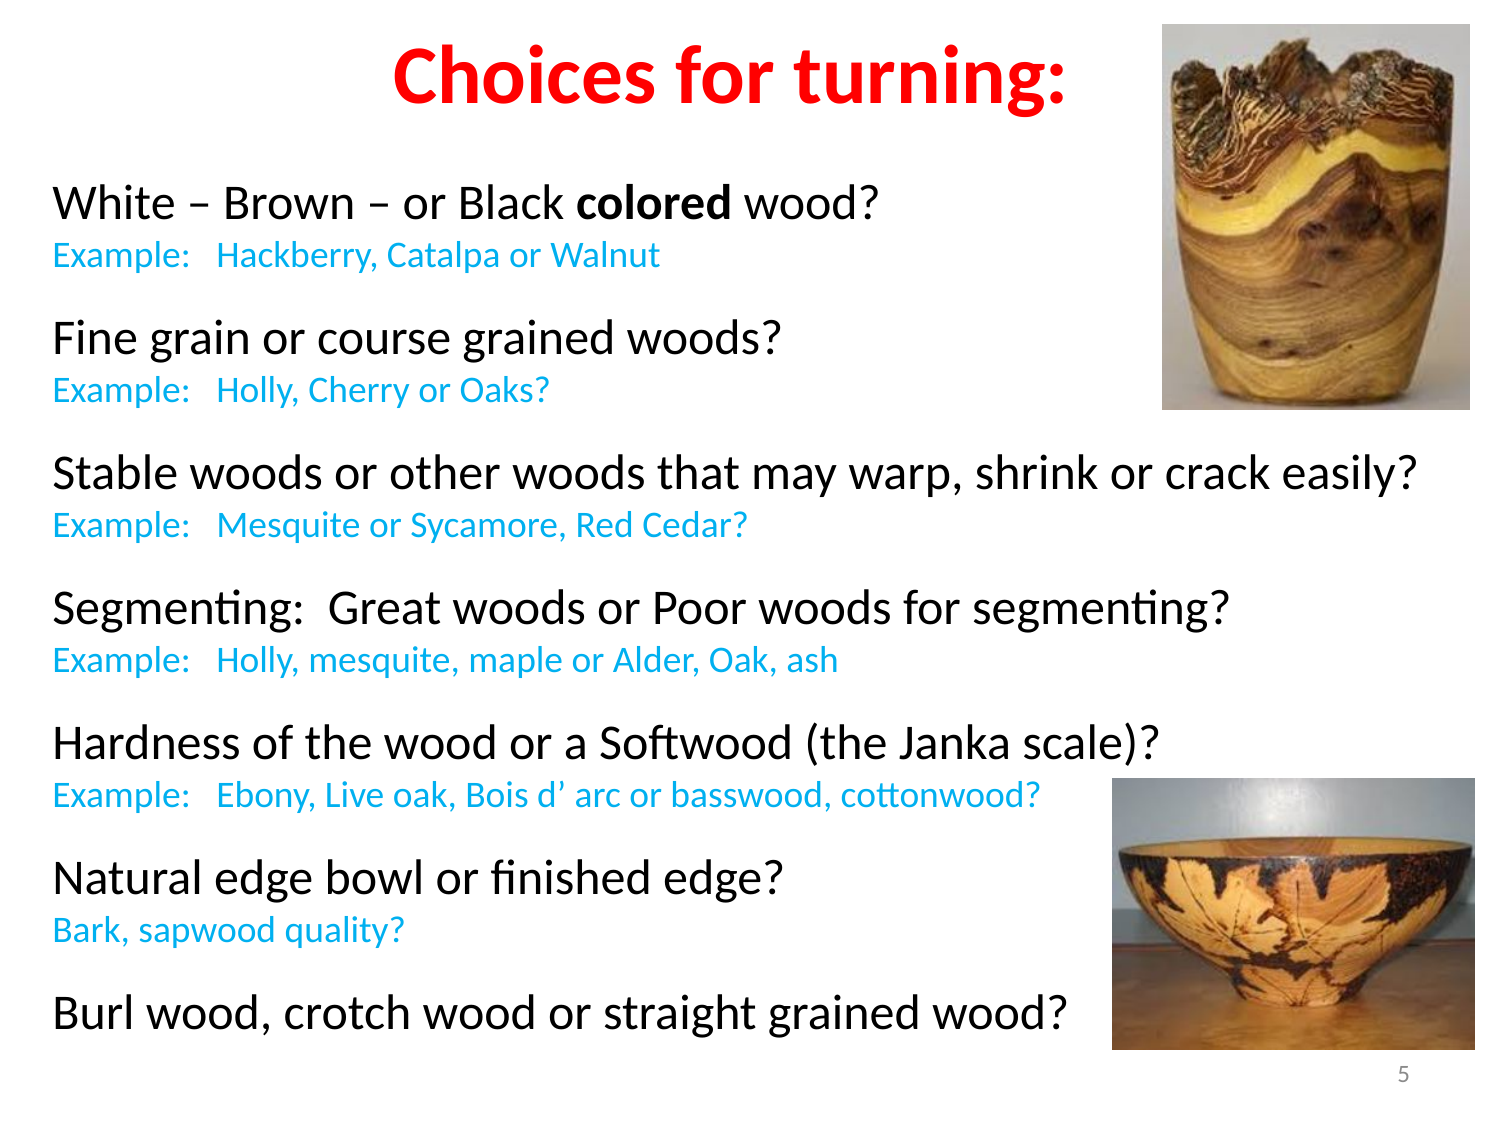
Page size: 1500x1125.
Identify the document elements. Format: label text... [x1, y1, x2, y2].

text_box Choices for turning: White – Brown – or Black colored wood? Example: Hackberry, Catalpa or Walnut Fine grain or course grained woods? Example: Holly, Cherry or Oaks? Stable woods or other woods that may warp, shrink or crack easily? Example: Mesquite or Sycamore, Red Cedar? Segmenting: Great woods or Poor woods for segmenting? Example: Holly, mesquite, maple or Alder, Oak, ash Hardness of the wood or a Softwood (the Janka scale)? Example: Ebony, Live oak, Bois d’ arc or basswood, cottonwood? Natural edge bowl or finished edge? Bark, sapwood quality? Burl wood, crotch wood or straight grained wood? [37, 12, 1463, 1047]
picture [1162, 24, 1471, 410]
slide_number 5 [1074, 1047, 1425, 1103]
picture [1112, 777, 1476, 1051]
